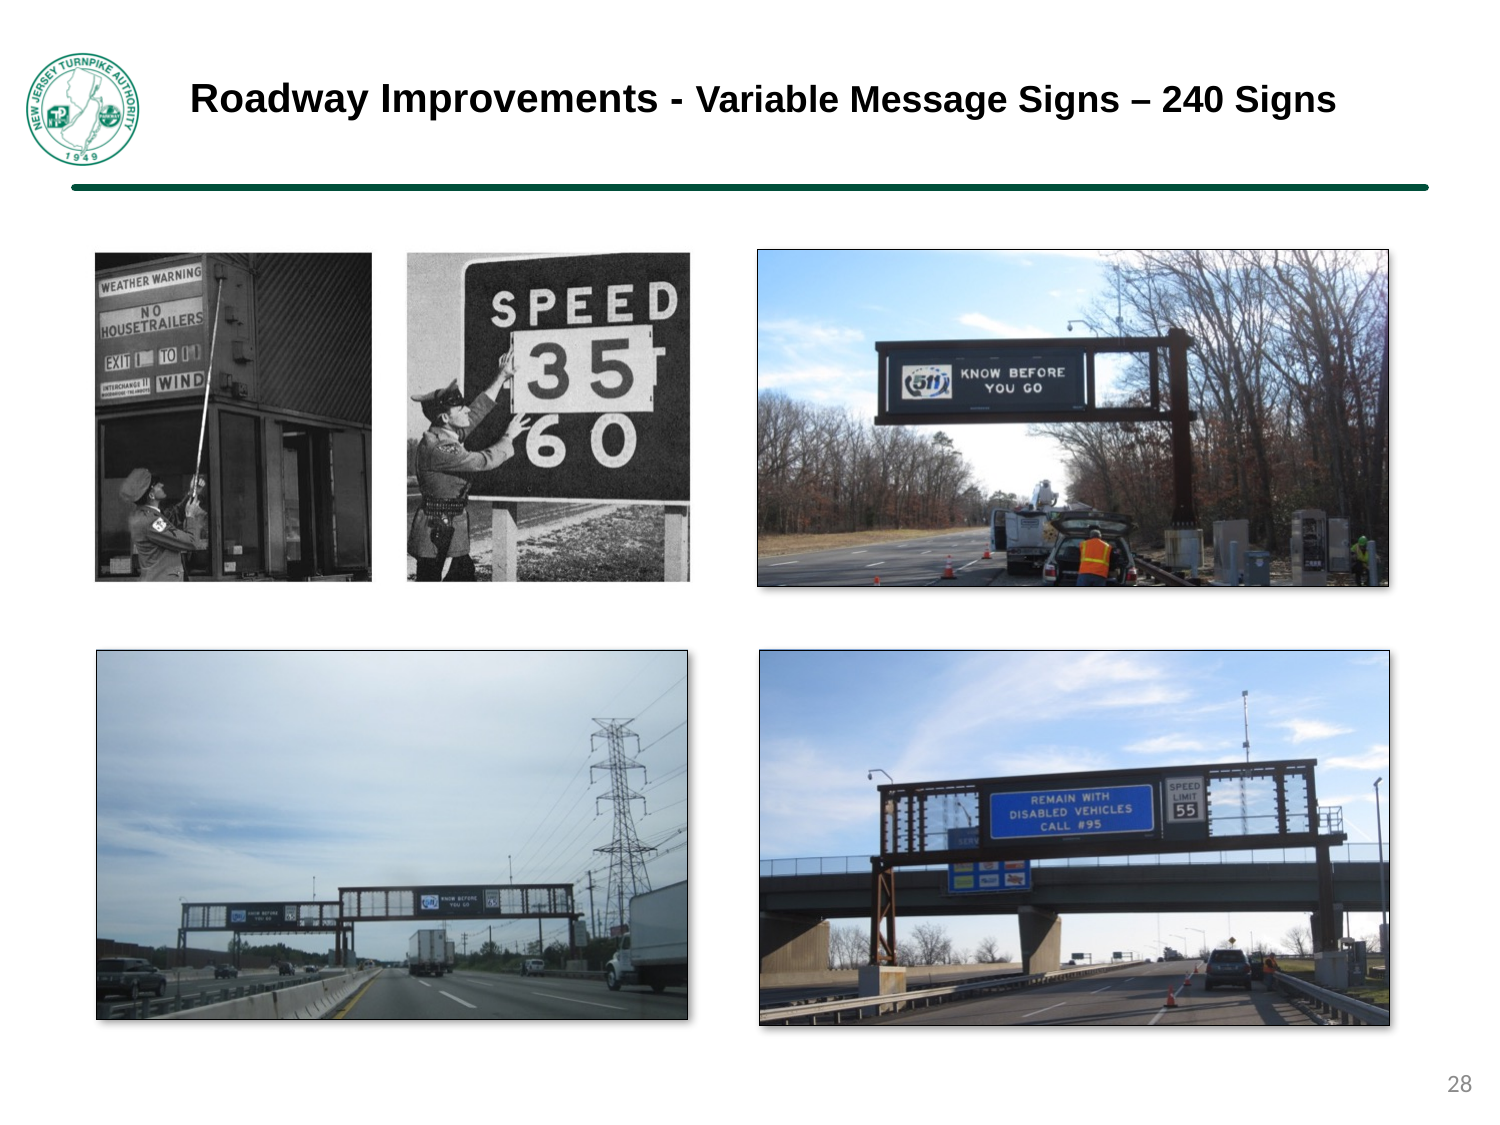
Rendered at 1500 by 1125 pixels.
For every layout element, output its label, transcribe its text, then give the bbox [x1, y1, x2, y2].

picture [757, 249, 1388, 586]
picture [77, 228, 707, 607]
title Roadway Improvements - Variable Message Signs – 240 Signs [174, 62, 1463, 176]
picture [759, 649, 1390, 1026]
picture [96, 649, 688, 1019]
slide_number 27 [1137, 1052, 1488, 1113]
picture [24, 48, 141, 168]
